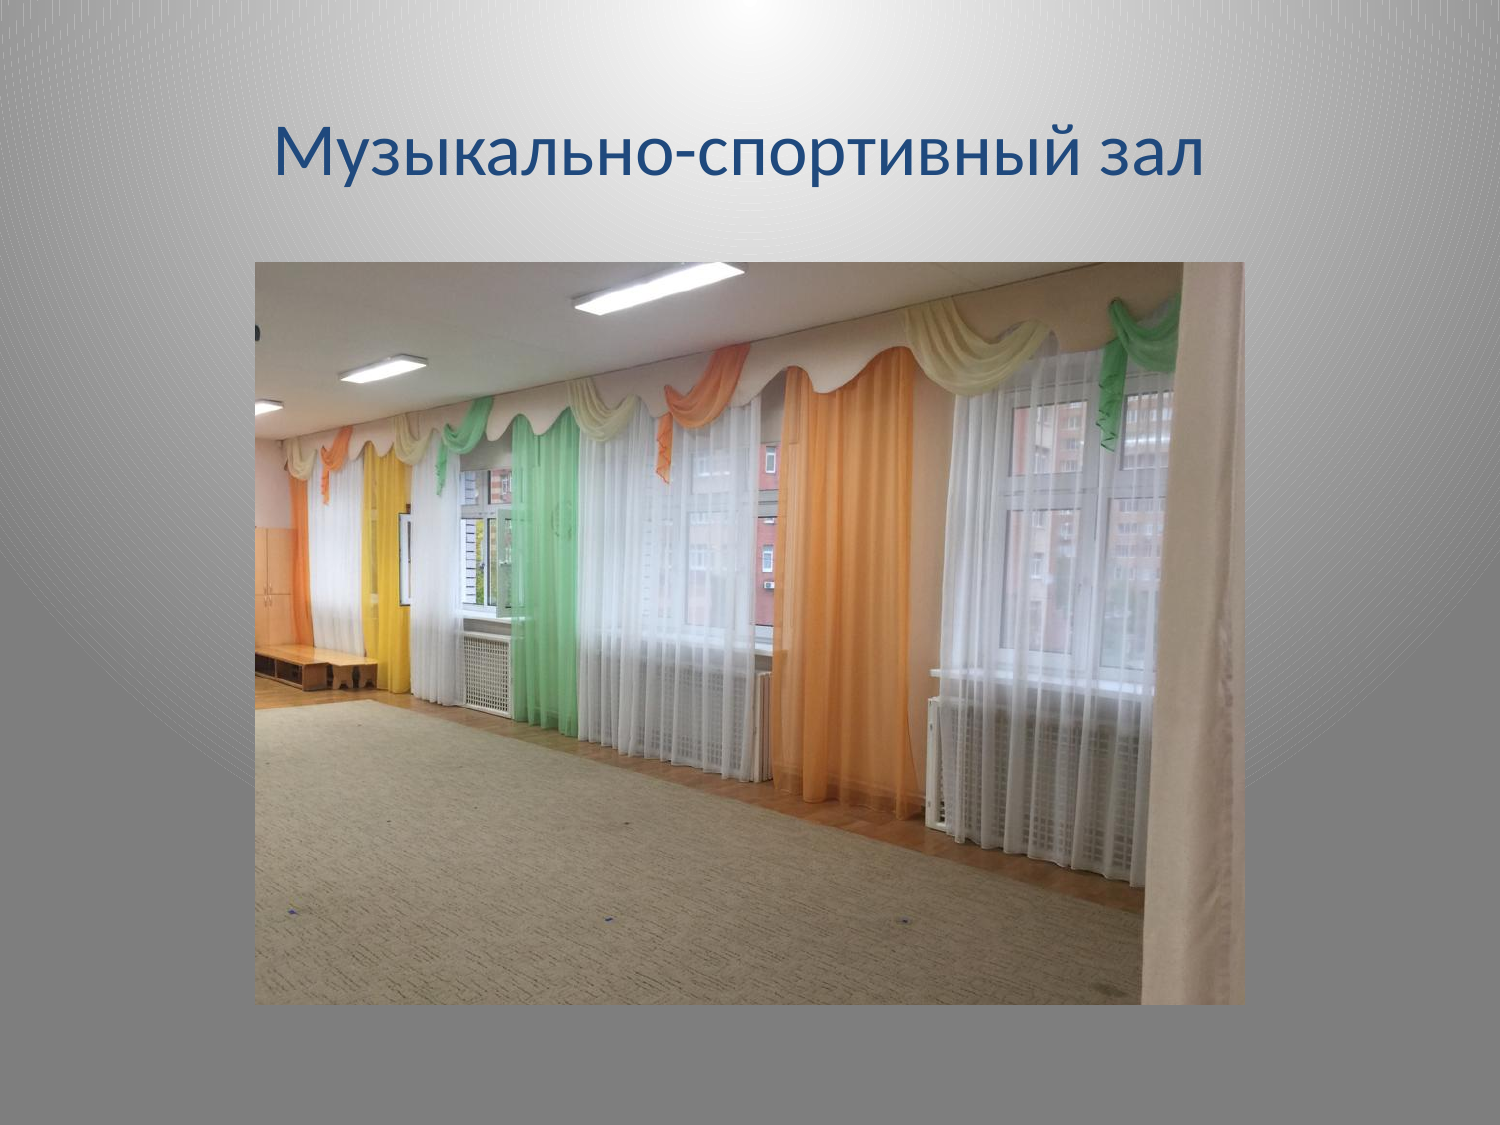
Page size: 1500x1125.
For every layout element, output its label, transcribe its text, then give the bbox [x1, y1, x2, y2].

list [254, 262, 1246, 1006]
title Музыкально-спортивный зал [75, 45, 1425, 233]
